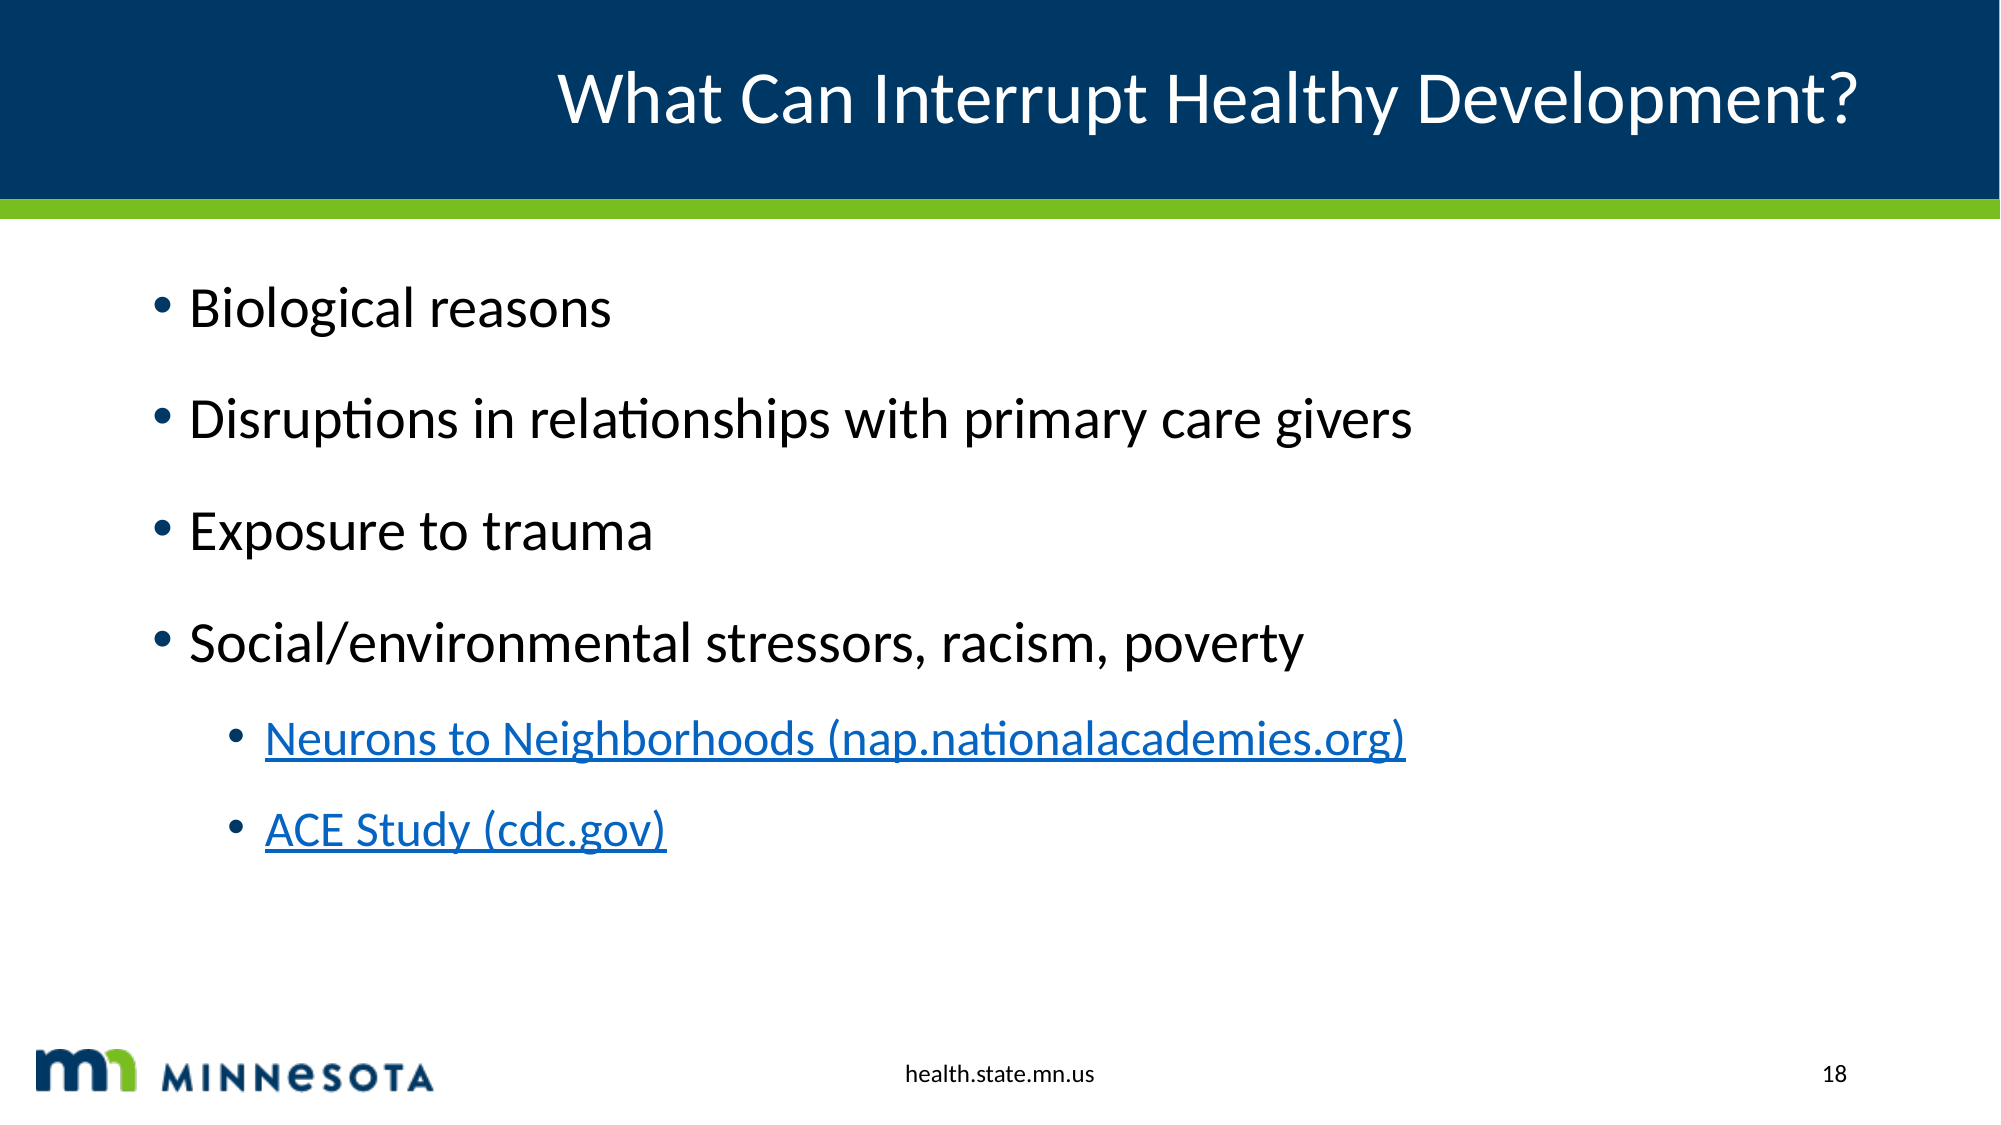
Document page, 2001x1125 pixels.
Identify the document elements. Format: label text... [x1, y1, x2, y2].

footer health.state.mn.us [541, 1042, 1459, 1103]
slide_number 18 [1622, 1042, 1863, 1103]
list Biological reasons Disruptions in relationships with primary care givers Exposure to trauma Social/environmental stressors, racism, poverty Neurons to Neighborhoods (nap.nationalacademies.org) ACE Study (cdc.gov) [137, 261, 1863, 1014]
picture [36, 1049, 435, 1093]
title What Can Interrupt Healthy Development? [137, 0, 1863, 200]
